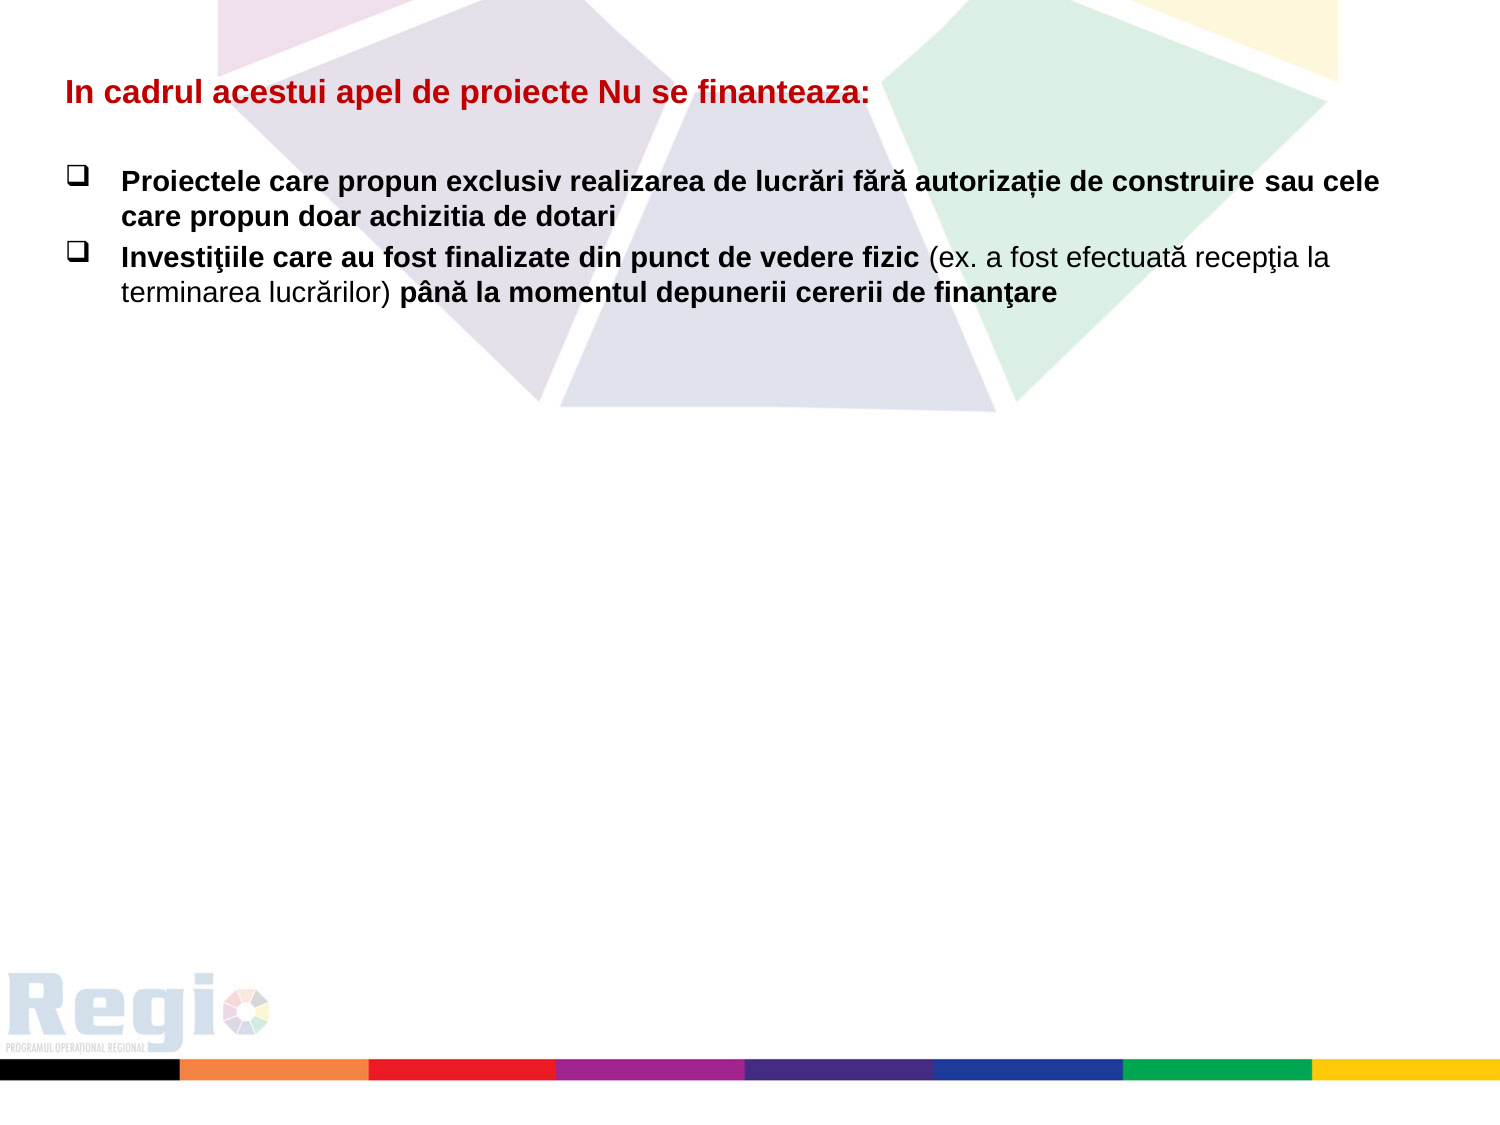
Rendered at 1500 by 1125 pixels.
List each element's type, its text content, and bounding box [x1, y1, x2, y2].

picture [0, 0, 1500, 1125]
list In cadrul acestui apel de proiecte Nu se finanteaza: Proiectele care propun exclusiv realizarea de lucrări fără autorizație de construire sau cele care propun doar achizitia de dotari Investiţiile care au fost finalizate din punct de vedere fizic (ex. a fost efectuată recepţia la terminarea lucrărilor) până la momentul depunerii cererii de finanţare [49, 62, 1451, 1026]
